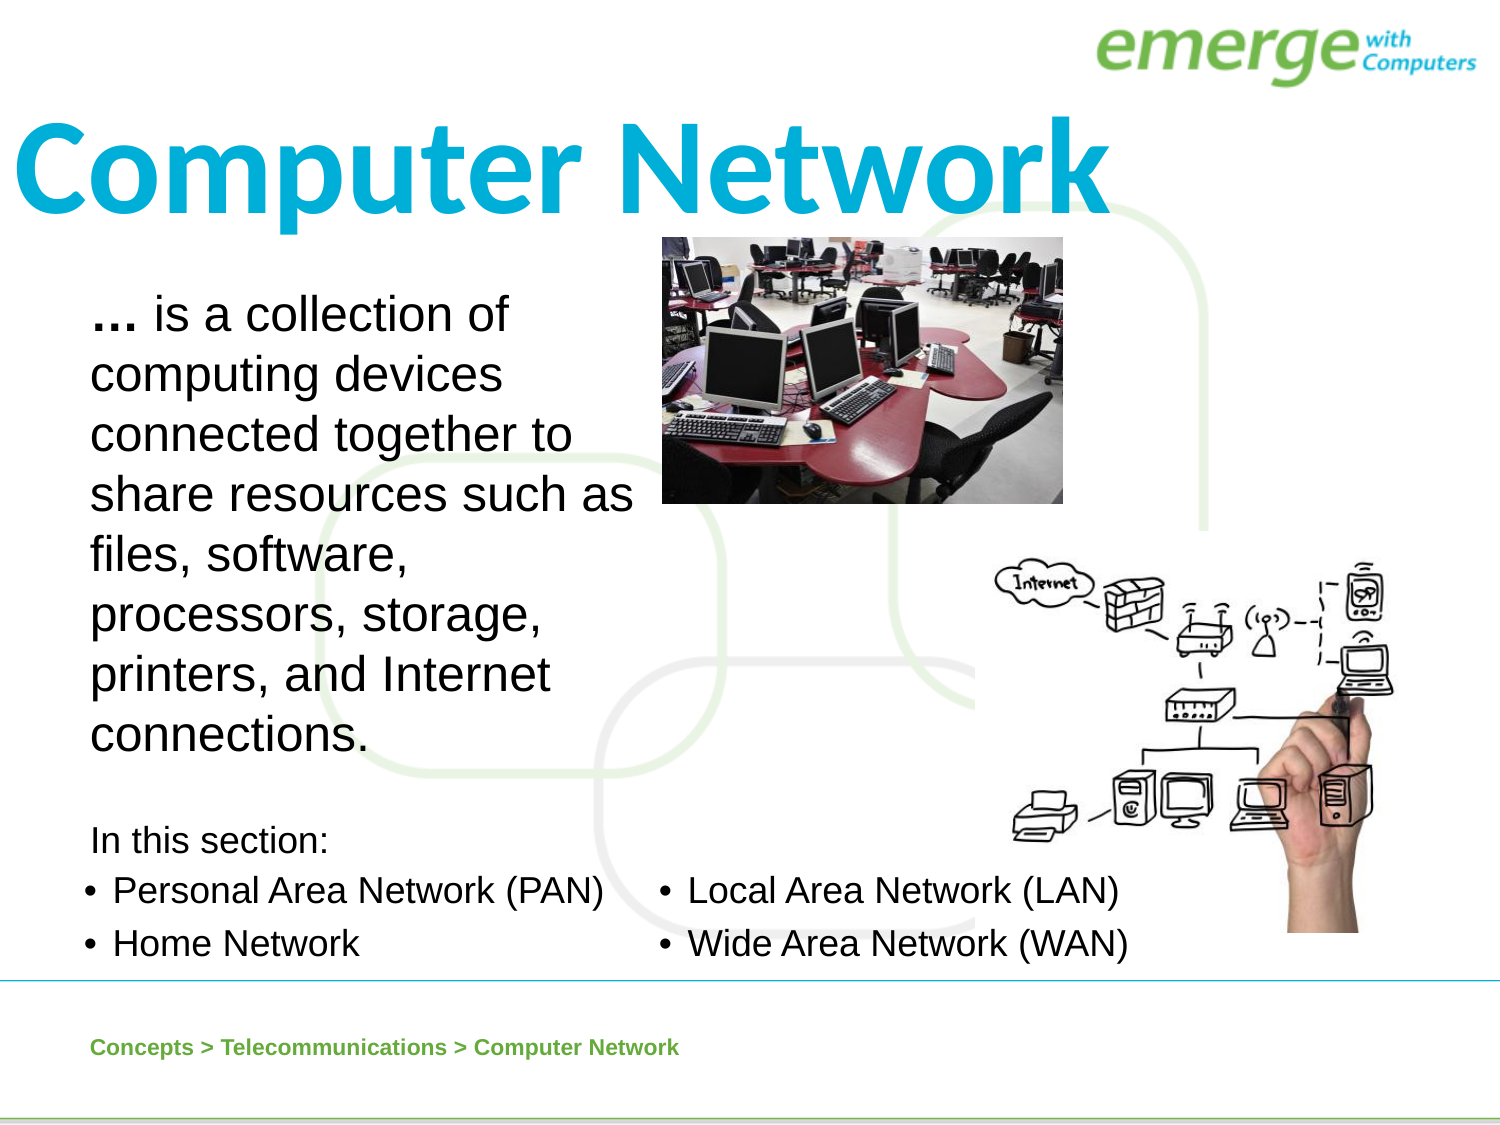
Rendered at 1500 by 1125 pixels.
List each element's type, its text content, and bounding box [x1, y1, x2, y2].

picture [0, 982, 1500, 1125]
text_box Concepts > Telecommunications > Computer Network [74, 1025, 1425, 1075]
picture [1074, 0, 1500, 68]
table_cell Personal Area Network (PAN) [75, 870, 650, 922]
table_cell Wide Area Network (WAN) [650, 922, 1150, 975]
table_header In this section: [75, 812, 970, 870]
table_cell Local Area Network (LAN) [650, 870, 970, 922]
list … is a collection of computing devices connected together to share resources such as files, software, processors, storage, printers, and Internet connections. [75, 273, 675, 776]
picture [24, 237, 1500, 979]
list Computer Network [0, 68, 1500, 257]
table_cell Home Network [75, 922, 650, 975]
